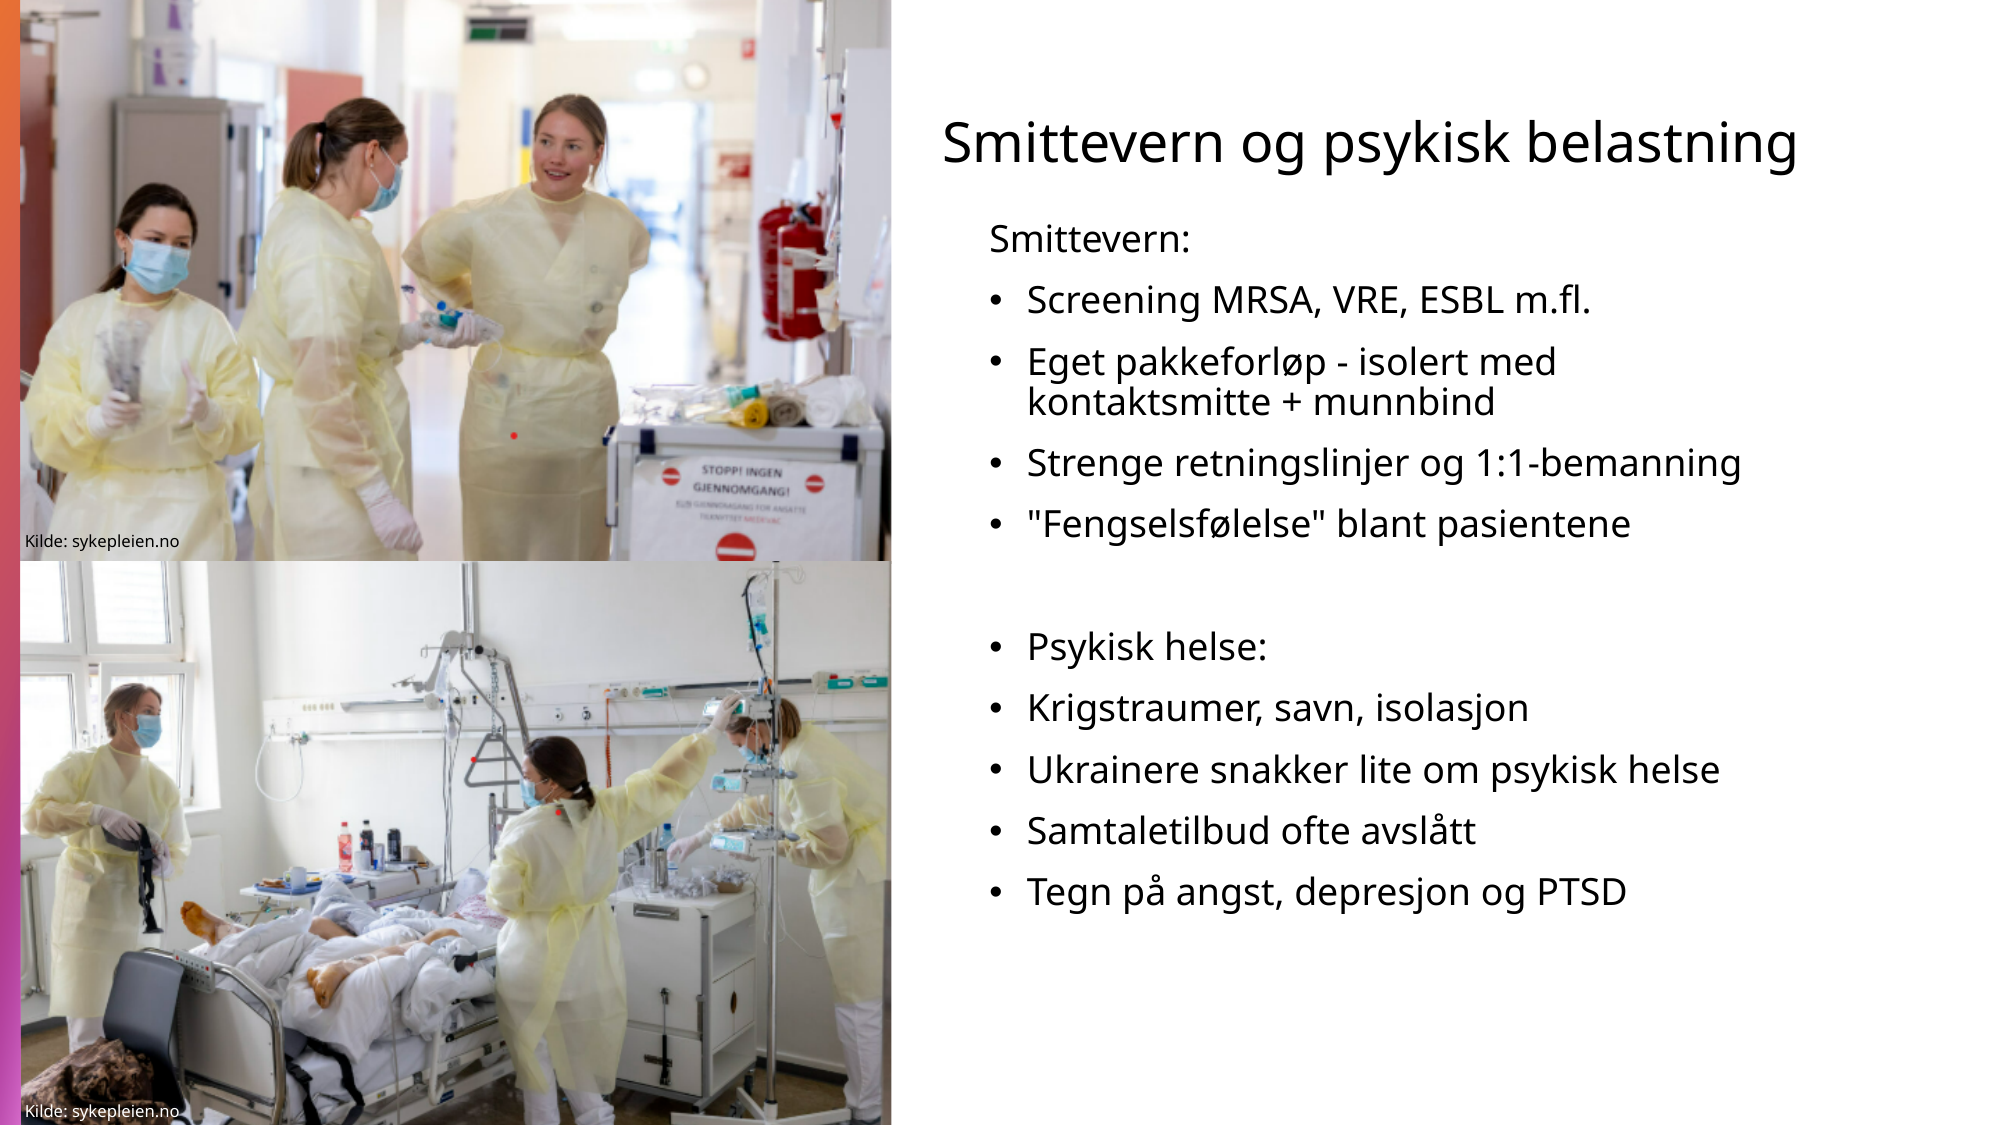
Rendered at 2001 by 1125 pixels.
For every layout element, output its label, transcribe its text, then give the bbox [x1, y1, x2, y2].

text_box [0, 0, 21, 1125]
title Smittevern og psykisk belastning [927, 76, 1989, 183]
list Smittevern: Screening MRSA, VRE, ESBL m.fl. Eget pakkeforløp - isolert med kontaktsmitte + munnbind Strenge retningslinjer og 1:1-bemanning "Fengselsfølelse" blant pasientene Psykisk helse: Krigstraumer, savn, isolasjon Ukrainere snakker lite om psykisk helse Samtaletilbud ofte avslått Tegn på angst, depresjon og PTSD [974, 212, 1830, 778]
picture [21, 0, 892, 1125]
